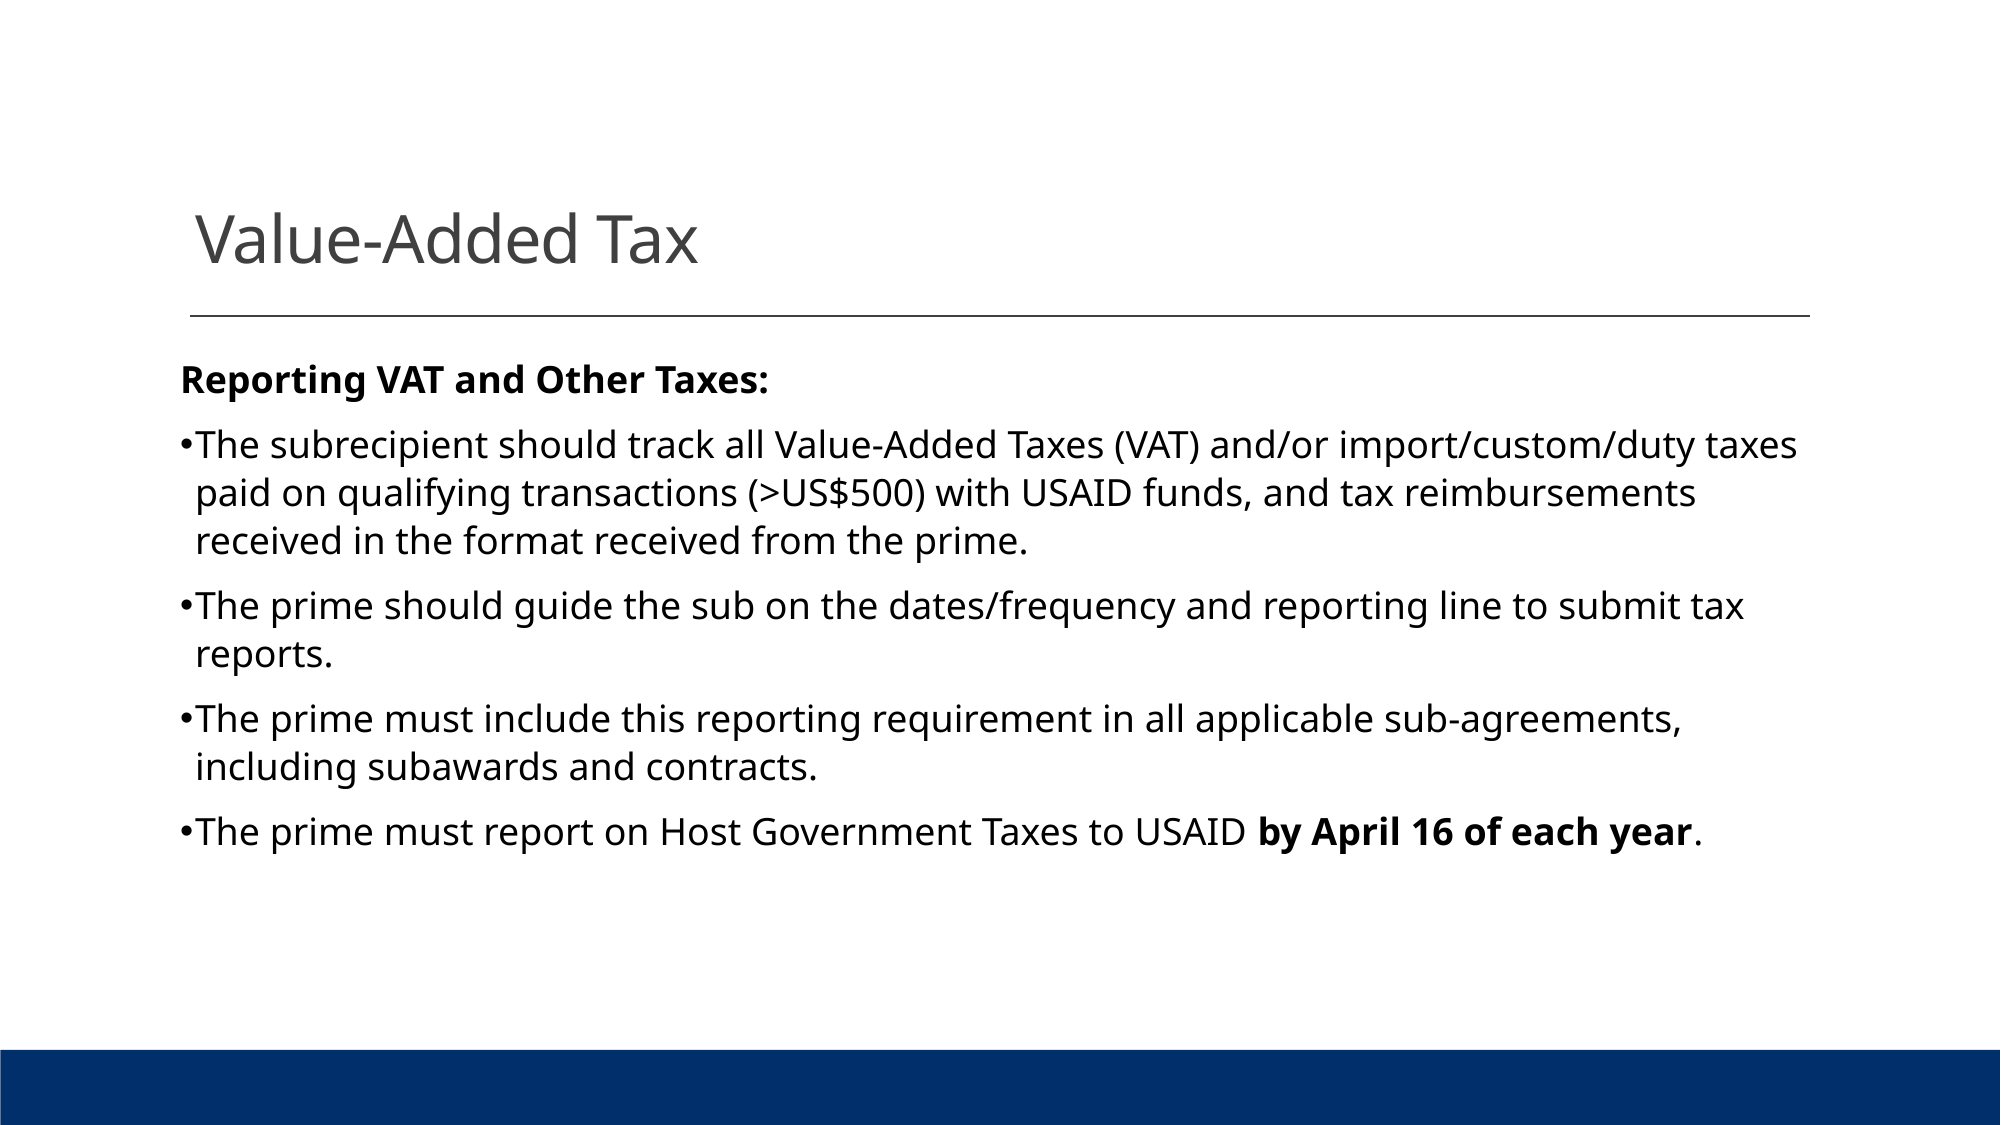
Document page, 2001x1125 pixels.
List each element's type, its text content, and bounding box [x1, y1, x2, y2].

list Reporting VAT and Other Taxes: The subrecipient should track all Value-Added Taxes (VAT) and/or import/custom/duty taxes paid on qualifying transactions (>US$500) with USAID funds, and tax reimbursements received in the format received from the prime. The prime should guide the sub on the dates/frequency and reporting line to submit tax reports. The prime must include this reporting requirement in all applicable sub-agreements, including subawards and contracts. The prime must report on Host Government Taxes to USAID by April 16 of each year. [180, 345, 1830, 963]
title Value-Added Tax [180, 47, 1830, 285]
